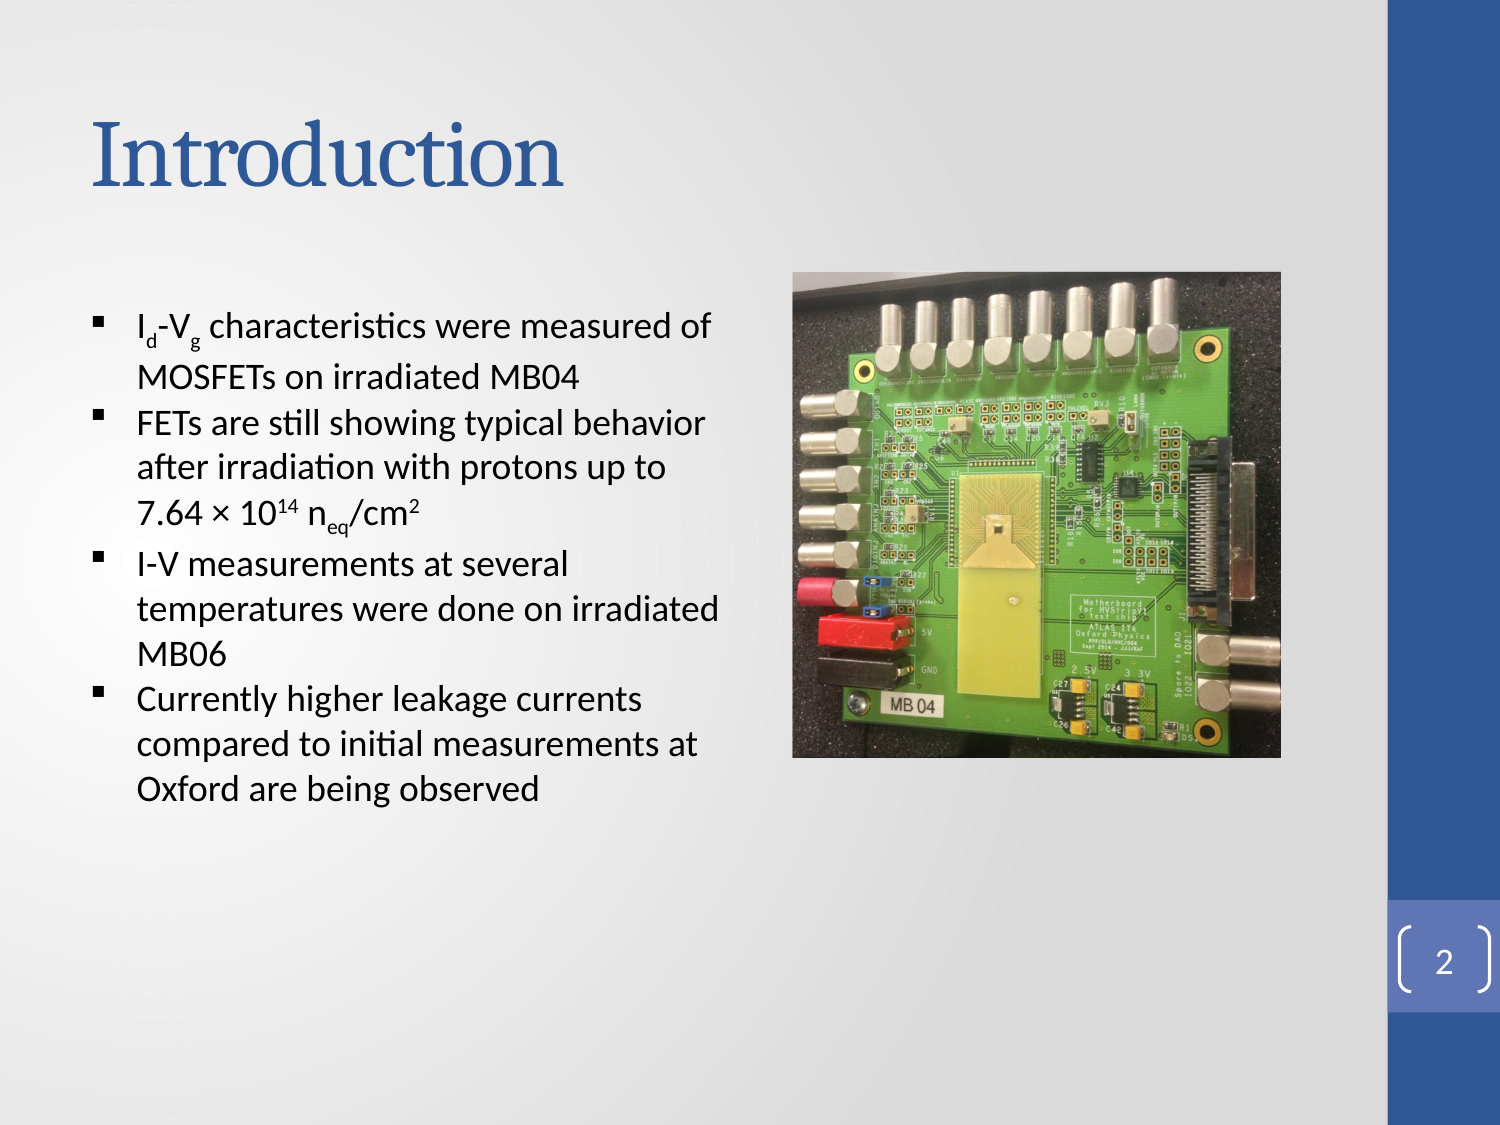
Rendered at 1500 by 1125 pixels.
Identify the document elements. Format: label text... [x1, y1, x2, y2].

picture [792, 270, 1281, 760]
title Introduction [75, 68, 621, 229]
slide_number 2 [1397, 925, 1492, 994]
text_box Id-Vg characteristics were measured of MOSFETs on irradiated MB04 FETs are still showing typical behavior after irradiation with protons up to 7.64 × 1014 neq/cm2 I-V measurements at several temperatures were done on irradiated MB06 Currently higher leakage currents compared to initial measurements at Oxford are being observed [74, 294, 749, 862]
